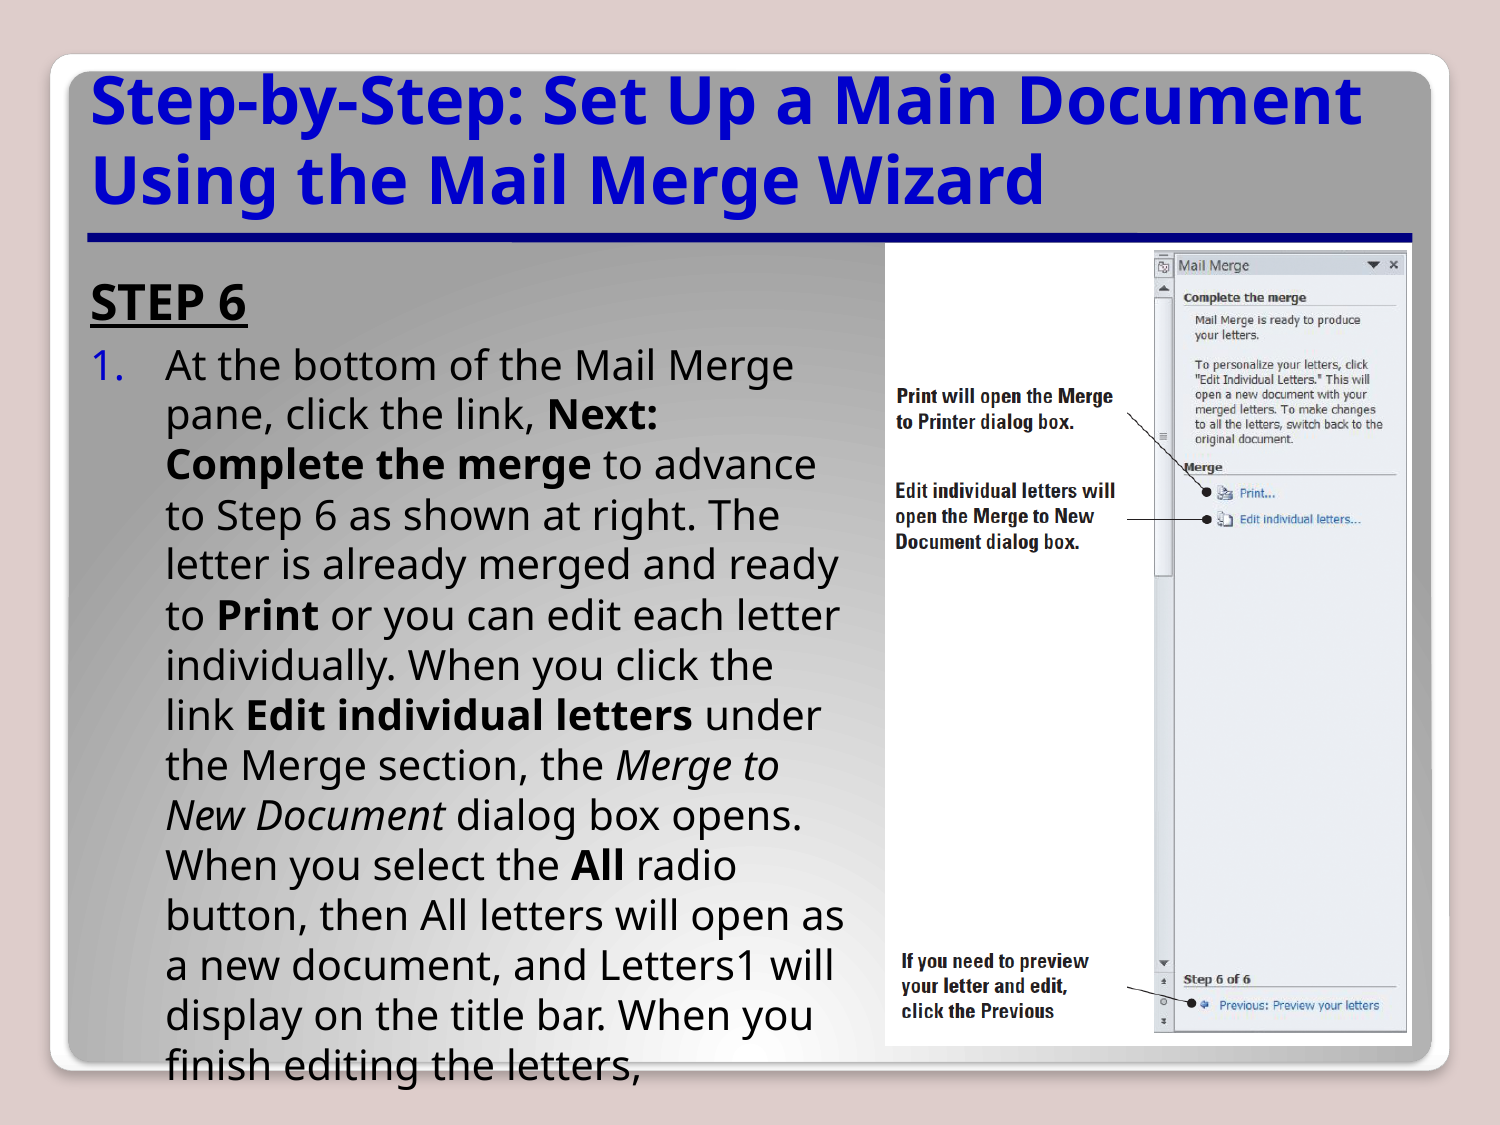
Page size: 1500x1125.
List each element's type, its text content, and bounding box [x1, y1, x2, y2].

title Step-by-Step: Set Up a Main Document Using the Mail Merge Wizard [74, 74, 1426, 226]
list STEP 6 At the bottom of the Mail Merge pane, click the link, Next: Complete the merge to advance to Step 6 as shown at right. The letter is already merged and ready to Print or you can edit each letter individually. When you click the link Edit individual letters under the Merge section, the Merge to New Document dialog box opens. When you select the All radio button, then All letters will open as a new document, and Letters1 will display on the title bar. When you finish editing the letters, [74, 262, 869, 1063]
picture [885, 243, 1412, 1046]
